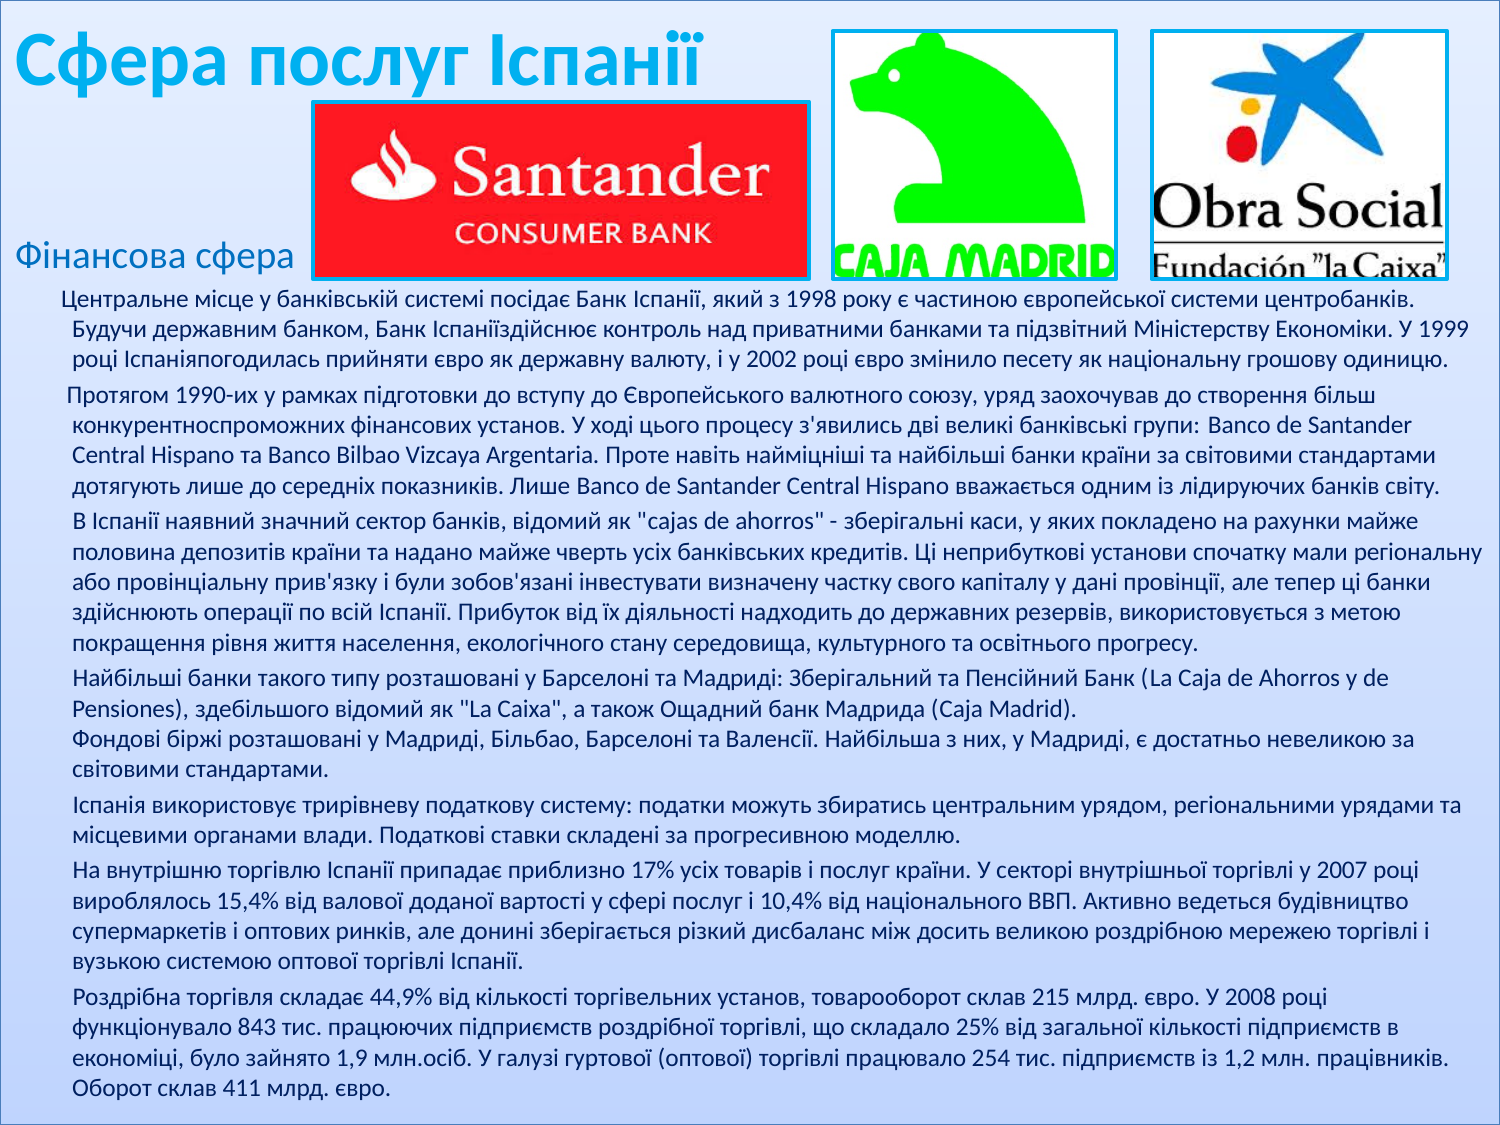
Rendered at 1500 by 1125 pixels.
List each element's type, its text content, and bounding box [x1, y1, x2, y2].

text_box [1150, 29, 1449, 281]
list Сфера послуг Іспанії Фінансова сфера Центральне місце у банківській системі посідає Банк Іспанії, який з 1998 року є частиною європейської системи центробанків. Будучи державним банком, Банк Іспаніїздійснює контроль над приватними банками та підзвітний Міністерству Економіки. У 1999 році Іспаніяпогодилась прийняти євро як державну валюту, і у 2002 році євро змінило песету як національну грошову одиницю. Протягом 1990-их у рамках підготовки до вступу до Європейського валютного союзу, уряд заохочував до створення більш конкурентноспроможних фінансових установ. У ході цього процесу з'явились дві великі банківські групи: Banco de Santander Central Hispano та Banco Bilbao Vizcaya Argentaria. Проте навіть найміцніші та найбільші банки країни за світовими стандартами дотягують лише до середніх показників. Лише Banco de Santander Central Hispano вважається одним із лідируючих банків світу. В Іспанії наявний значний сектор банків, відомий як "cajas de ahorros" - зберігальні каси, у яких покладено на рахунки майже половина депозитів країни та надано майже чверть усіх банківських кредитів. Ці неприбуткові установи спочатку мали регіональну або провінціальну прив'язку і були зобов'язані інвестувати визначену частку свого капіталу у дані провінції, але тепер ці банки здійснюють операції по всій Іспанії. Прибуток від їх діяльності надходить до державних резервів, використовується з метою покращення рівня життя населення, екологічного стану середовища, культурного та освітнього прогресу. Найбільші банки такого типу розташовані у Барселоні та Мадриді: Зберігальний та Пенсійний Банк (La Caja de Ahorros y de Pensiones), здебільшого відомий як "La Caixa", а також Ощадний банк Мадрида (Caja Madrid). Фондові біржі розташовані у Мадриді, Більбао, Барселоні та Валенсії. Найбільша з них, у Мадриді, є достатньо невеликою за світовими стандартами. Іспанія використовує трирівневу податкову систему: податки можуть збиратись центральним урядом, регіональними урядами та місцевими органами влади. Податкові ставки складені за прогресивною моделлю. На внутрішню торгівлю Іспанії припадає приблизно 17% усіх товарів і послуг країни. У секторі внутрішньої торгівлі у 2007 році вироблялось 15,4% від валової доданої вартості у сфері послуг і 10,4% від національного ВВП. Активно ведеться будівництво супермаркетів і оптових ринків, але донині зберігається різкий дисбаланс між досить великою роздрібною мережею торгівлі і вузькою системою оптової торгівлі Іспанії. Роздрібна торгівля складає 44,9% від кількості торгівельних установ, товарооборот склав 215 млрд. євро. У 2008 році функціонувало 843 тис. працюючих підприємств роздрібної торгівлі, що складало 25% від загальної кількості підприємств в економіці, було зайнято 1,9 млн.осіб. У галузі гуртової (оптової) торгівлі працювало 254 тис. підприємств із 1,2 млн. працівників. Оборот склав 411 млрд. євро. [0, 0, 1500, 1125]
text_box [311, 100, 811, 281]
text_box [831, 29, 1118, 281]
